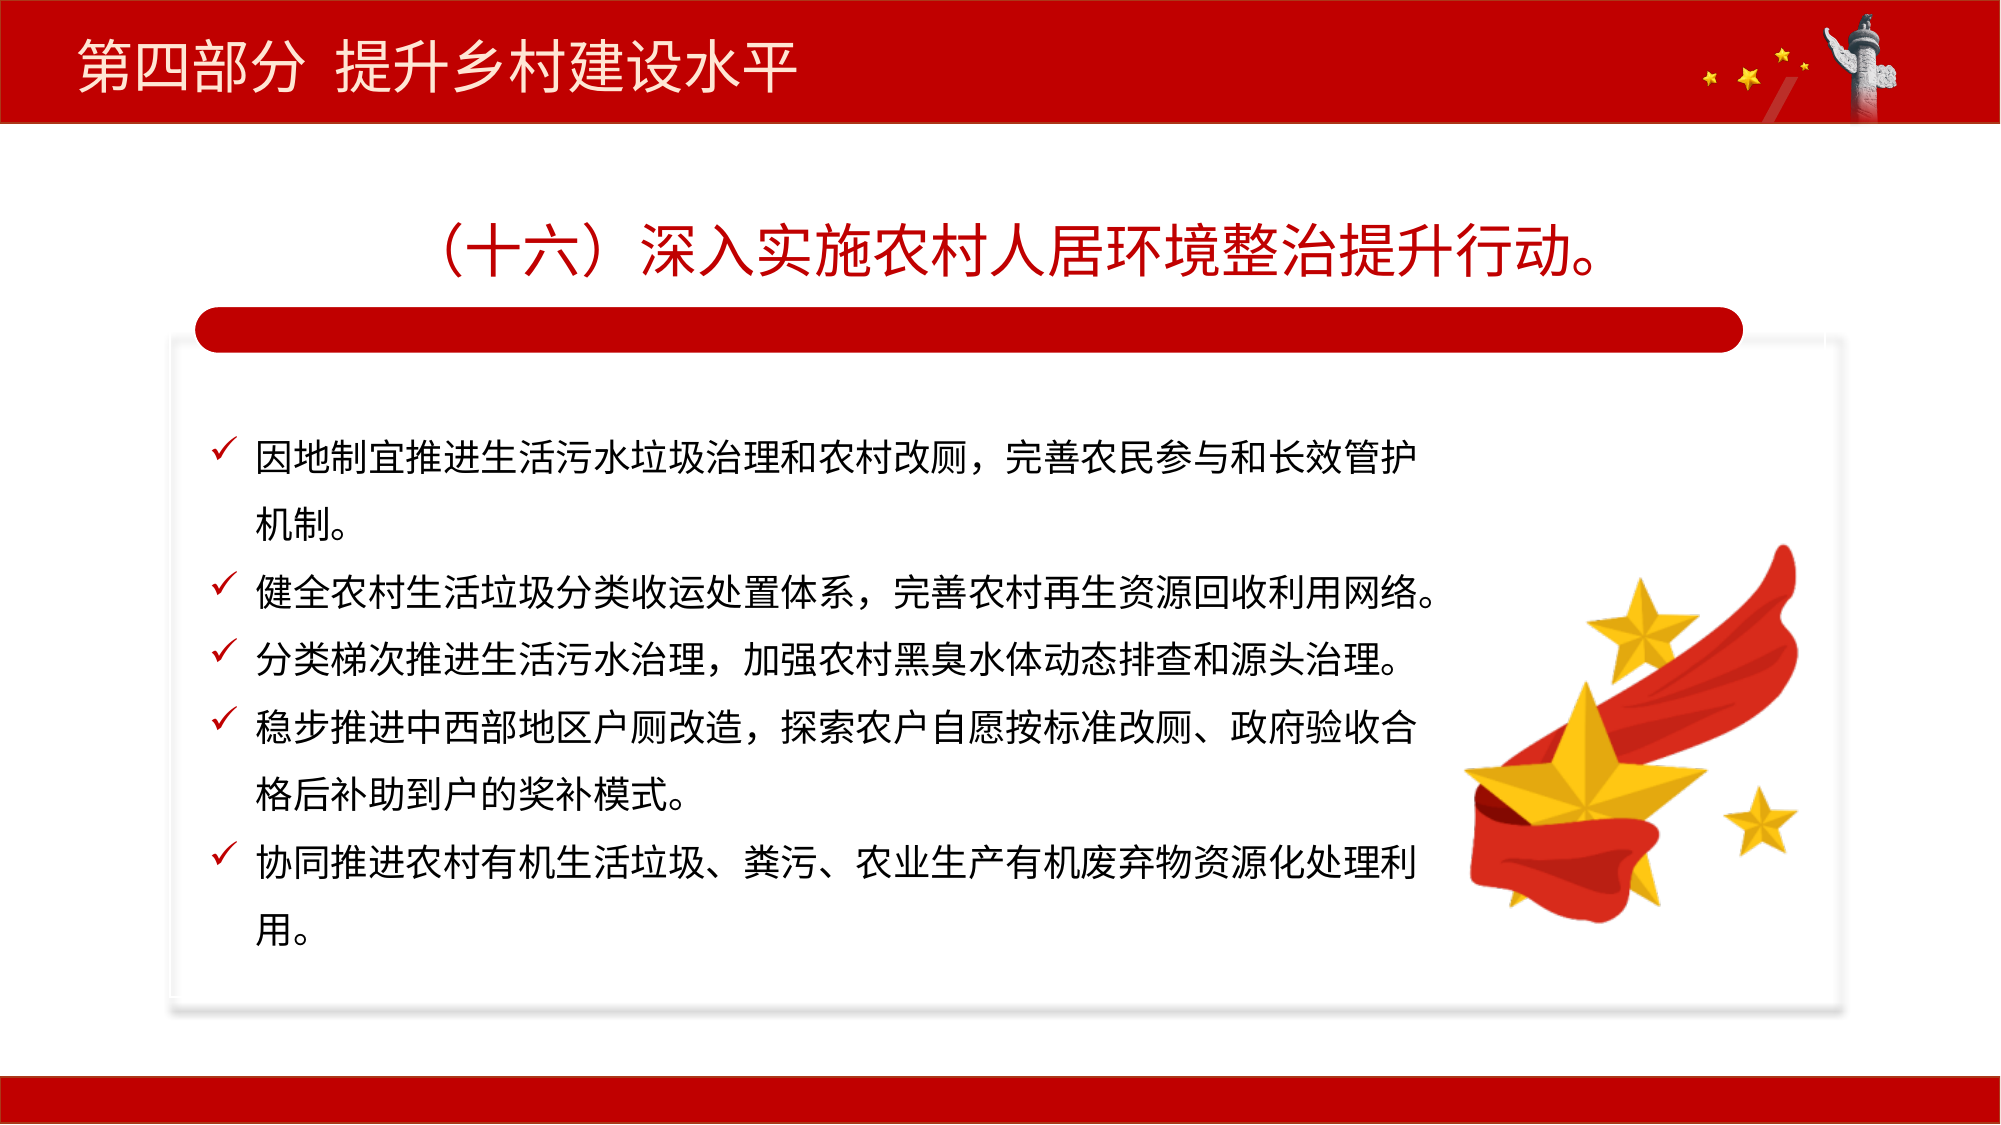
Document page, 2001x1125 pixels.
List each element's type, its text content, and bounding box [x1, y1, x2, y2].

picture [1731, 60, 1766, 94]
picture [1798, 60, 1811, 72]
text_box 因地制宜推进生活污水垃圾治理和农村改厕，完善农民参与和长效管护机制。 健全农村生活垃圾分类收运处置体系，完善农村再生资源回收利用网络。 分类梯次推进生活污水治理，加强农村黑臭水体动态排查和源头治理。 稳步推进中西部地区户厕改造，探索农户自愿按标准改厕、政府验收合格后补助到户的奖补模式。 协同推进农村有机生活垃圾、粪污、农业生产有机废弃物资源化处理利用。 [194, 403, 1454, 959]
text_box [193, 305, 1746, 355]
picture [1390, 520, 1845, 955]
text_box （十六）深入实施农村人居环境整治提升行动。 [391, 207, 1604, 292]
picture [1821, 0, 1903, 128]
text_box 第四部分 提升乡村建设水平 [60, 22, 1483, 108]
picture [1699, 67, 1721, 88]
text_box [169, 329, 1826, 998]
picture [1772, 45, 1792, 64]
